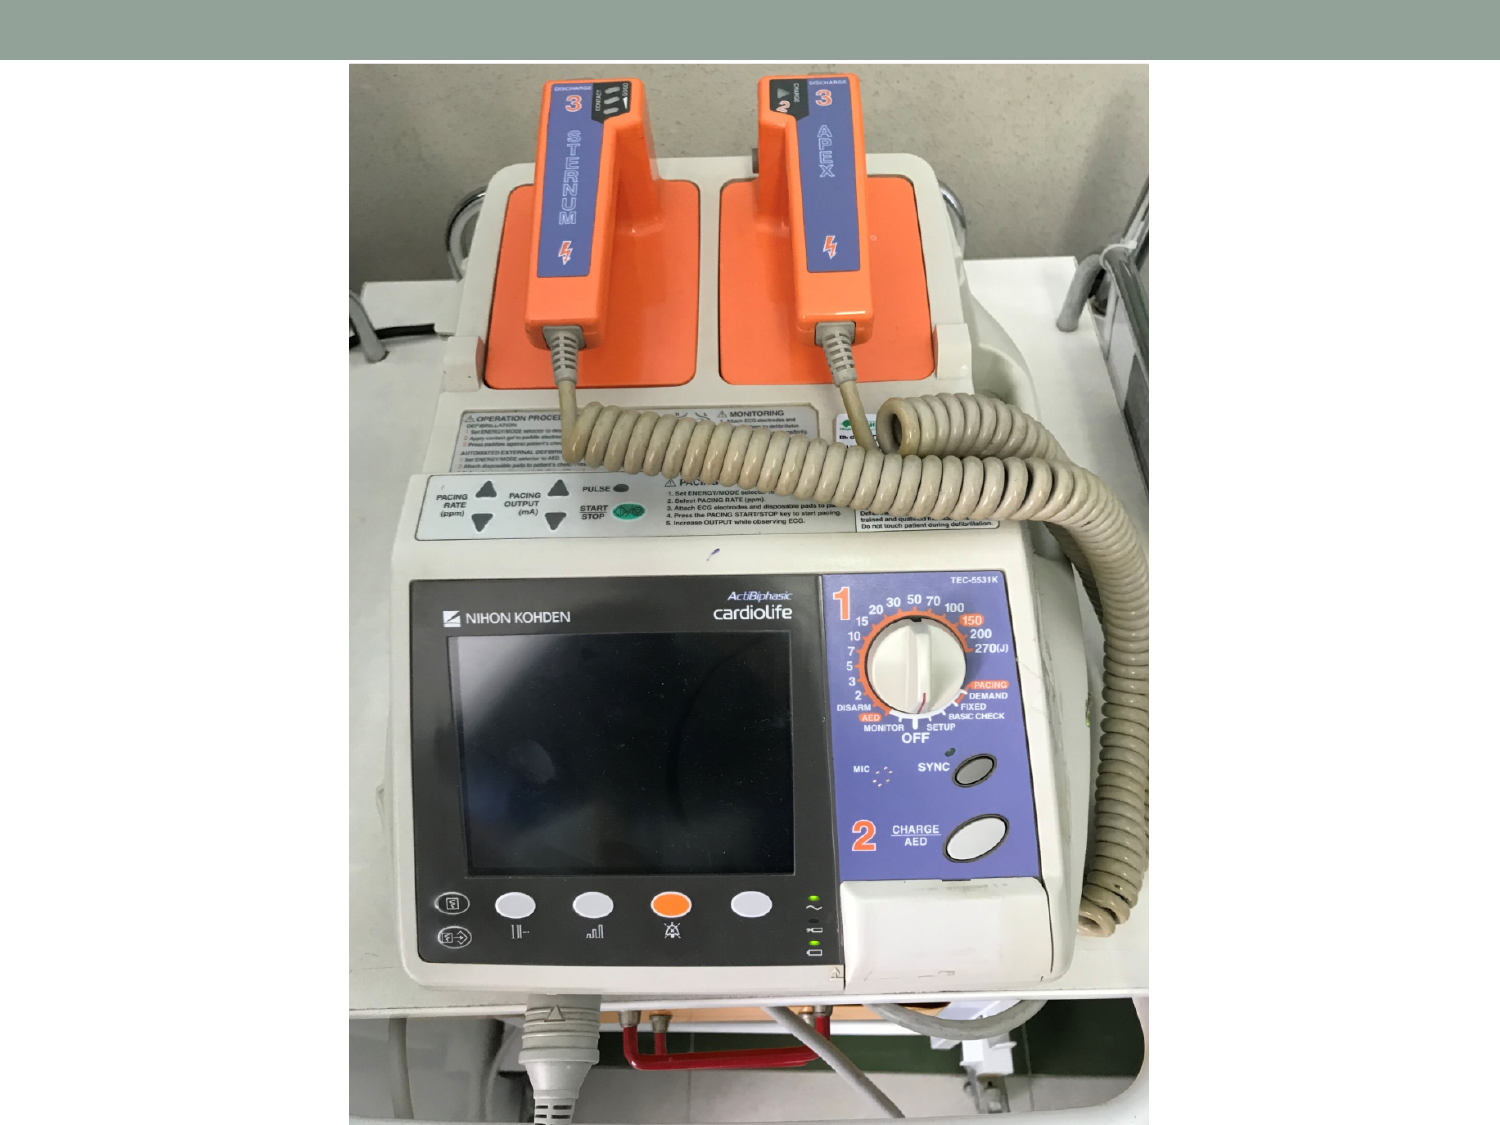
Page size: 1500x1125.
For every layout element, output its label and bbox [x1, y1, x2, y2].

picture [349, 65, 1149, 197]
picture [349, 998, 1149, 1125]
list [214, 197, 1282, 998]
